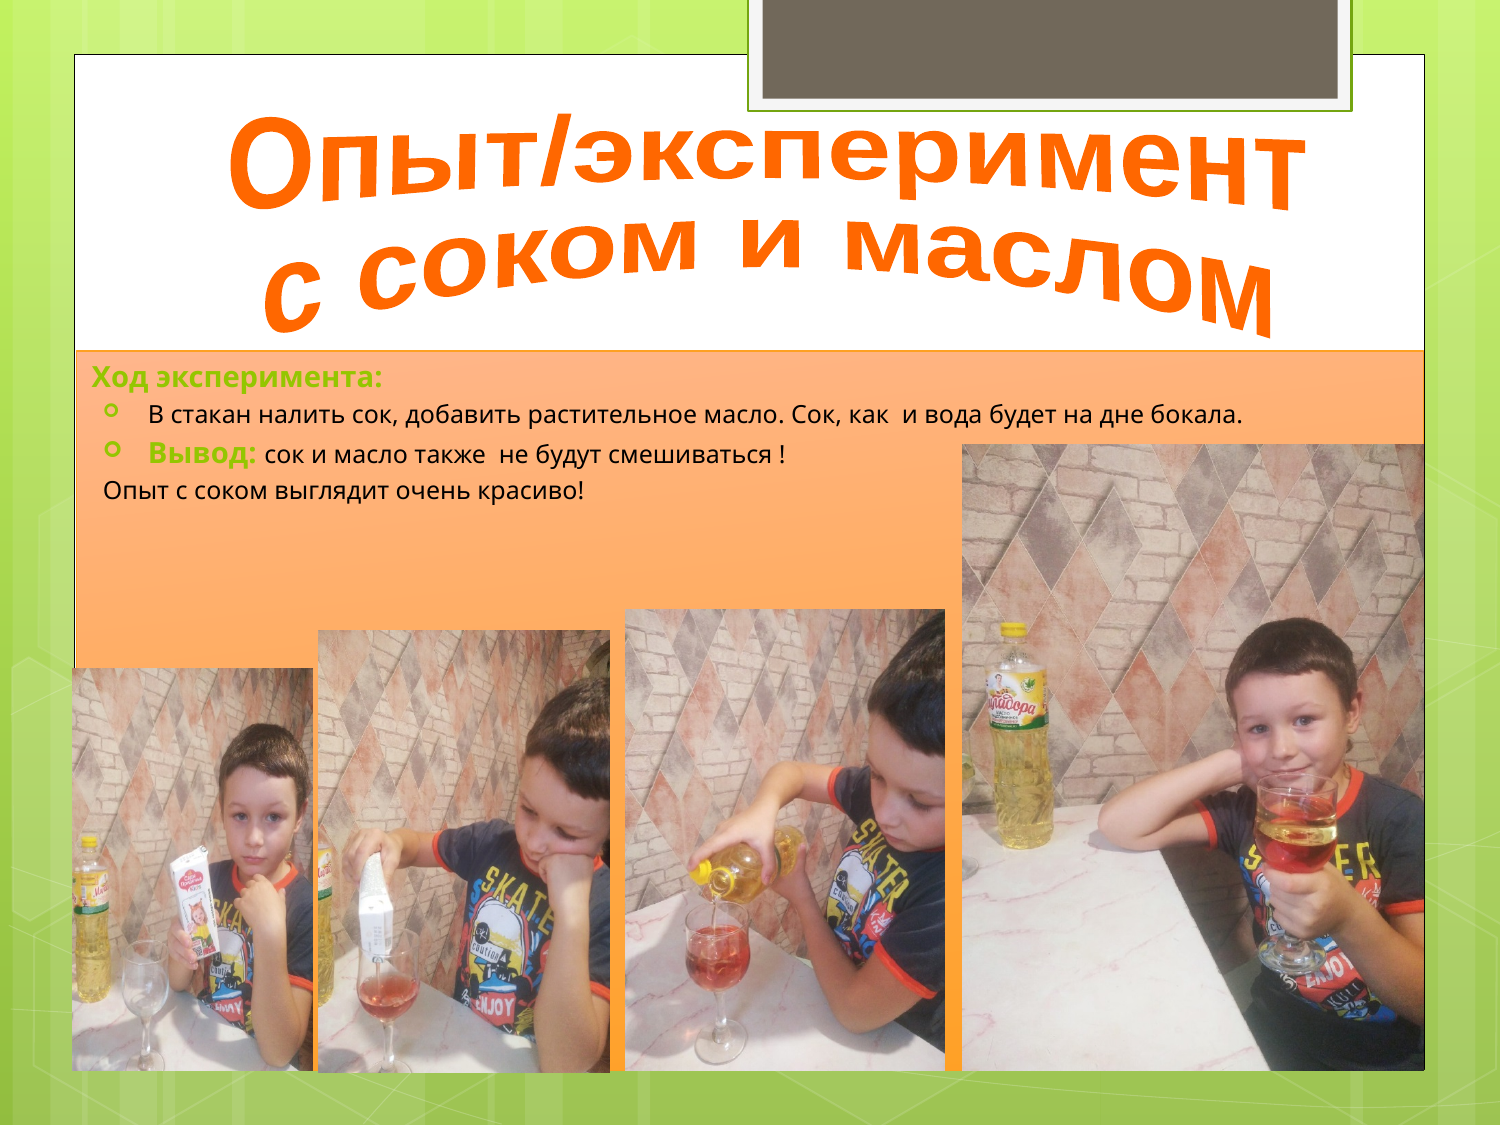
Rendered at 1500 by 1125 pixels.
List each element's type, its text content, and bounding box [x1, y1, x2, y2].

picture [317, 630, 610, 1073]
picture [624, 609, 945, 1071]
list Ход эксперимента: В стакан налить сок, добавить растительное масло. Сок, как и вода будет на дне бокала. Вывод: сок и масло также не будут смешиваться ! Опыт с соком выглядит очень красиво! [76, 350, 1424, 1071]
picture [962, 444, 1424, 1071]
picture [72, 668, 314, 1071]
